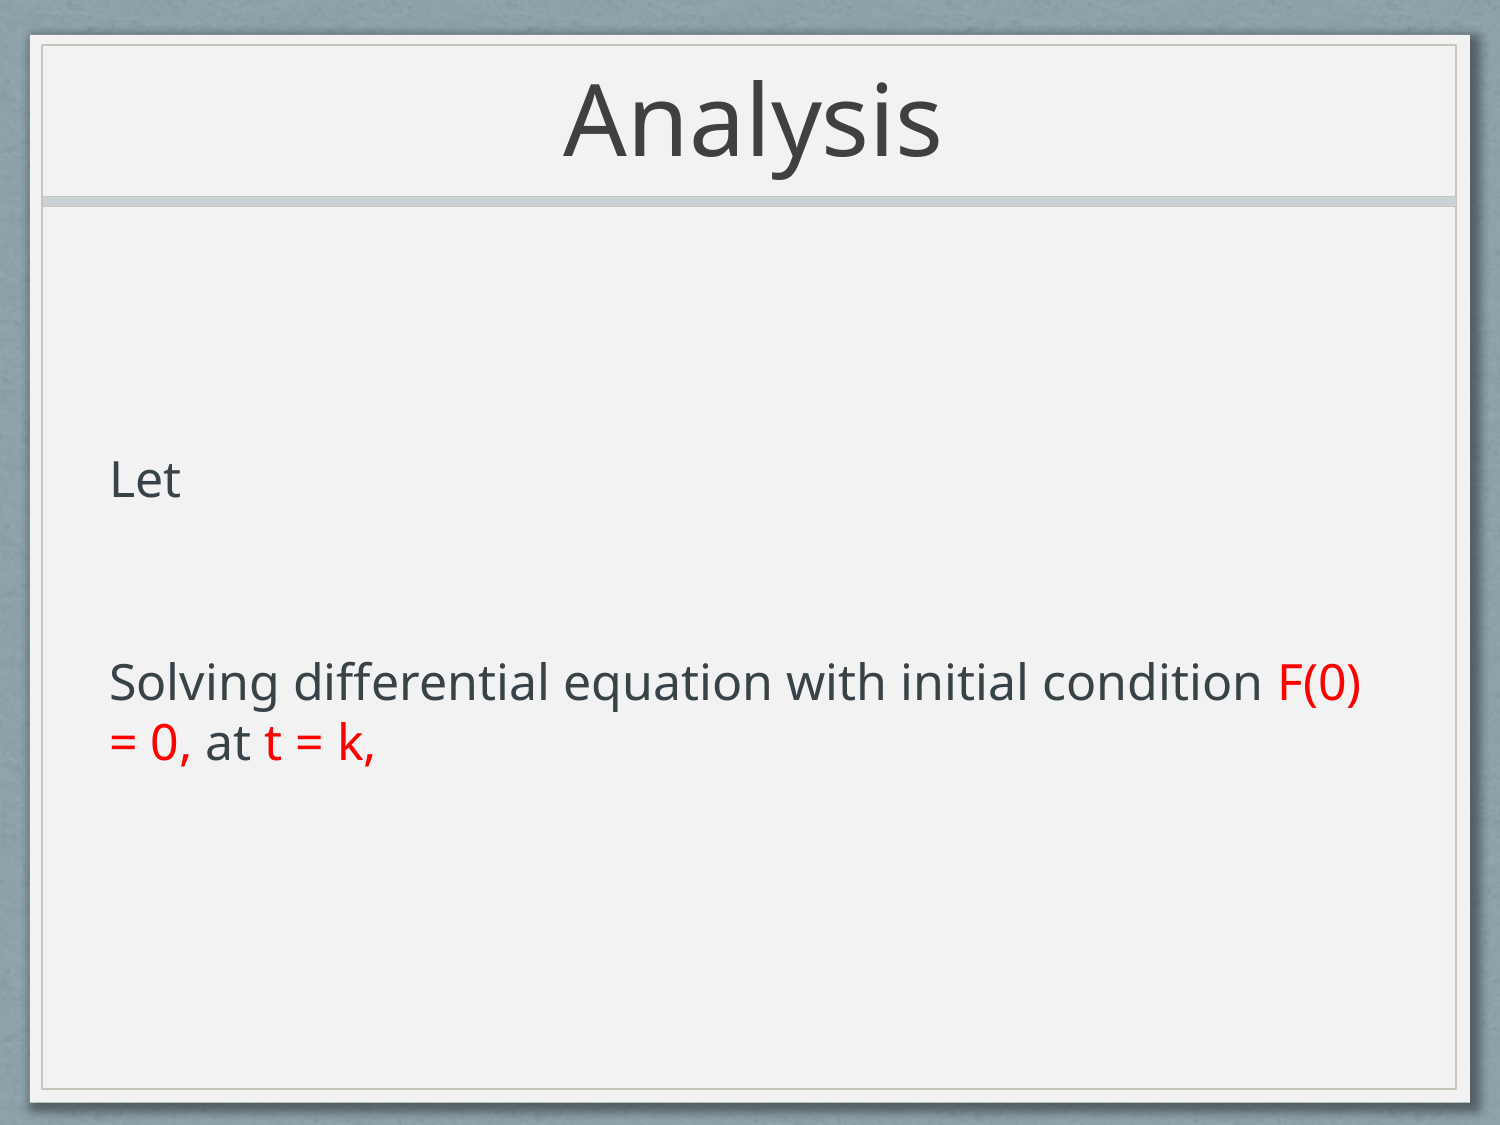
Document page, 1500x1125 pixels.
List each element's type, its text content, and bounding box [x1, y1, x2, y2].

title Analysis [94, 44, 1414, 188]
